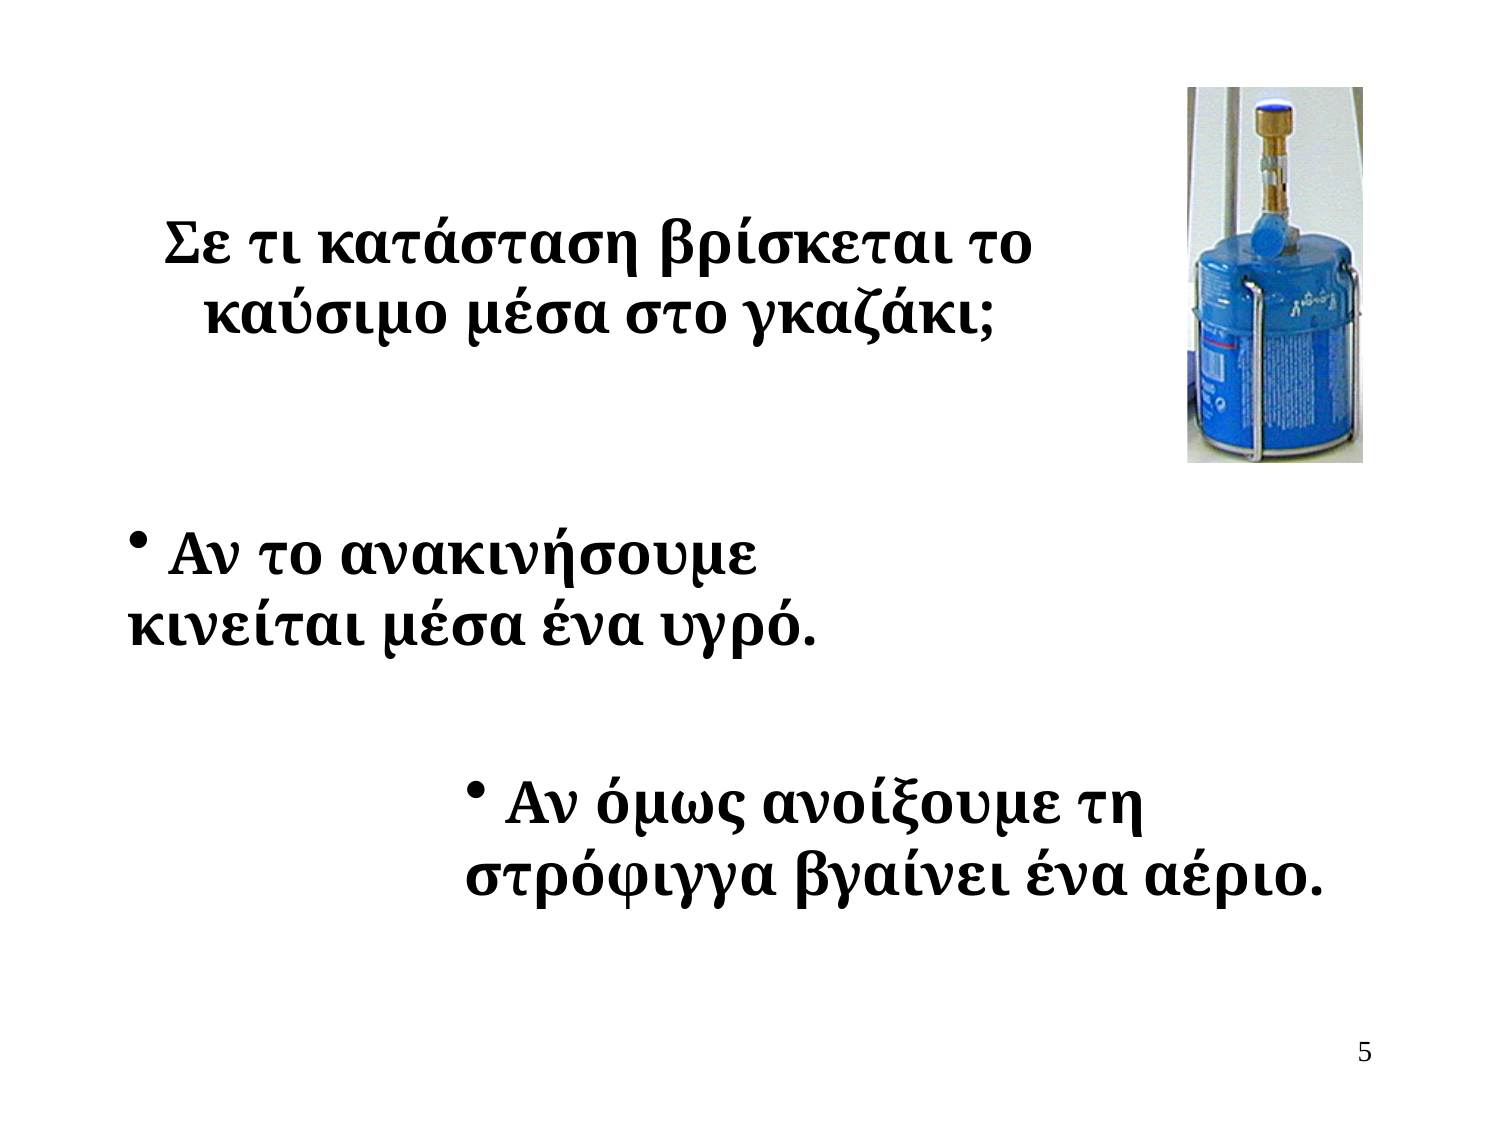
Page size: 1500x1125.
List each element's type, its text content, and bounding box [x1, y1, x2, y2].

title Σε τι κατάσταση βρίσκεται το καύσιμο μέσα στο γκαζάκι; [87, 124, 1113, 426]
picture [1187, 87, 1364, 463]
text_box Αν όμως ανοίξουμε τη στρόφιγγα βγαίνει ένα αέριο. [450, 750, 1450, 915]
slide_number 5 [1074, 1024, 1388, 1101]
text_box Αν το ανακινήσουμε κινείται μέσα ένα υγρό. [112, 500, 963, 665]
